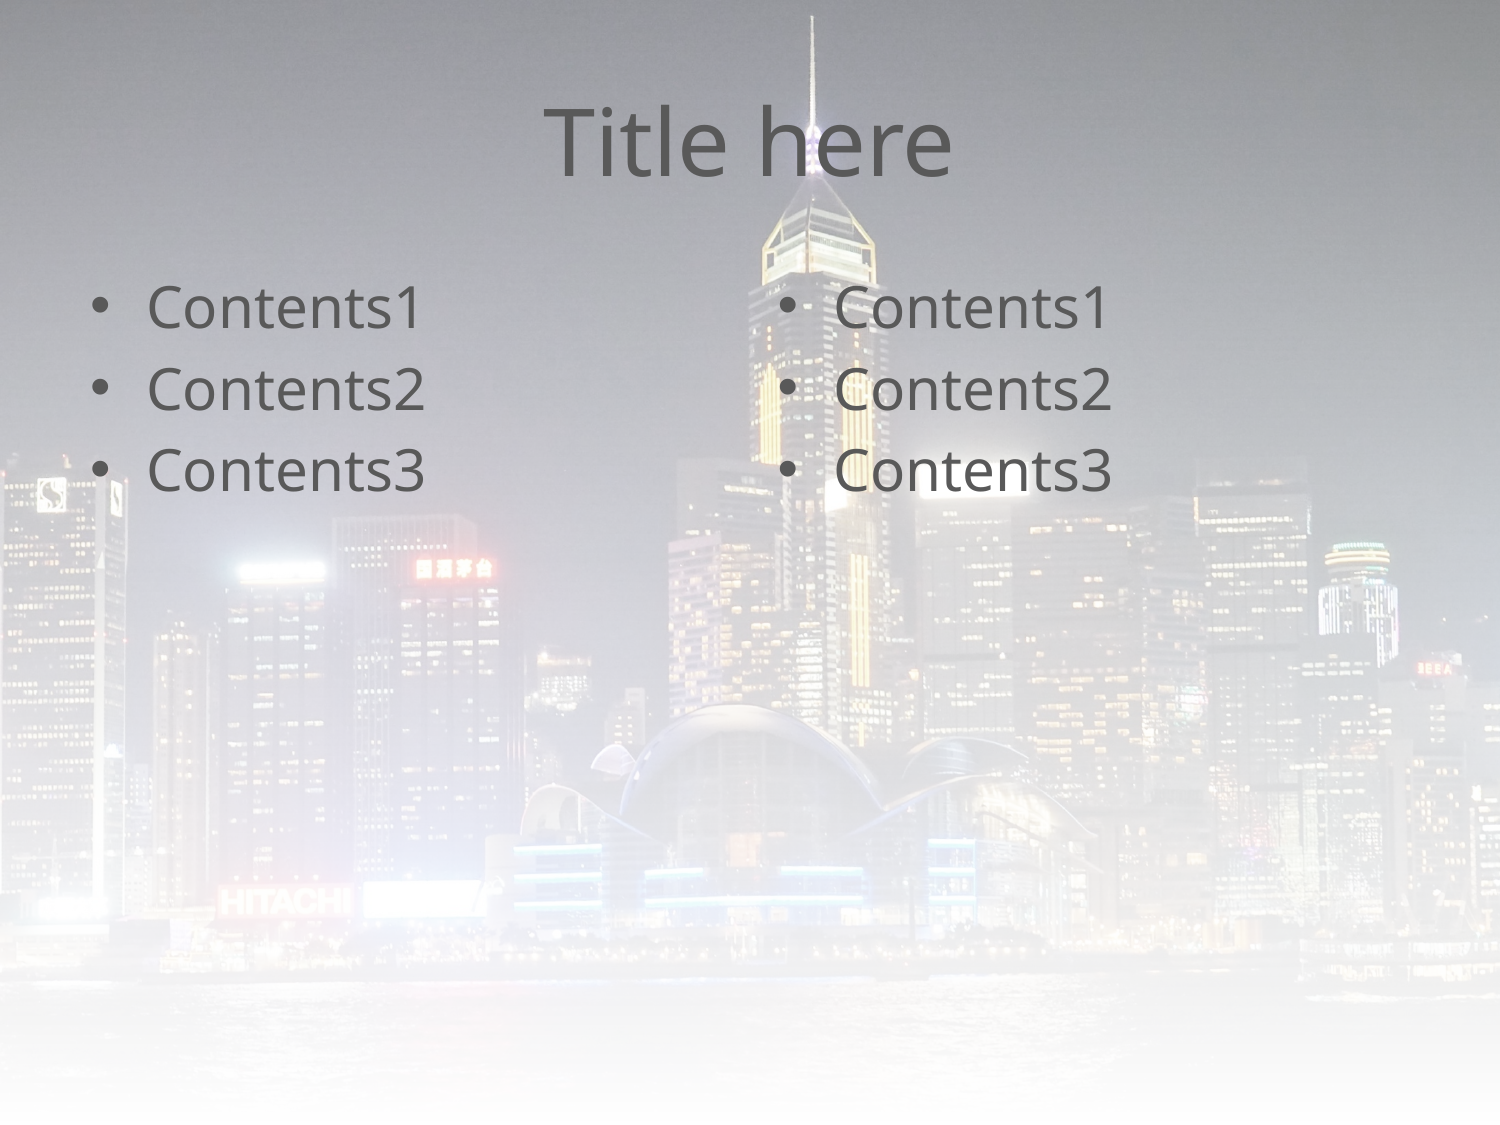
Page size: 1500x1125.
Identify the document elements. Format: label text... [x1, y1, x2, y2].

list Contents1 Contents2 Contents3 [762, 262, 1425, 1005]
list Contents1 Contents2 Contents3 [75, 262, 738, 1005]
title Title here [75, 45, 1425, 233]
text_box [0, 0, 1500, 1125]
